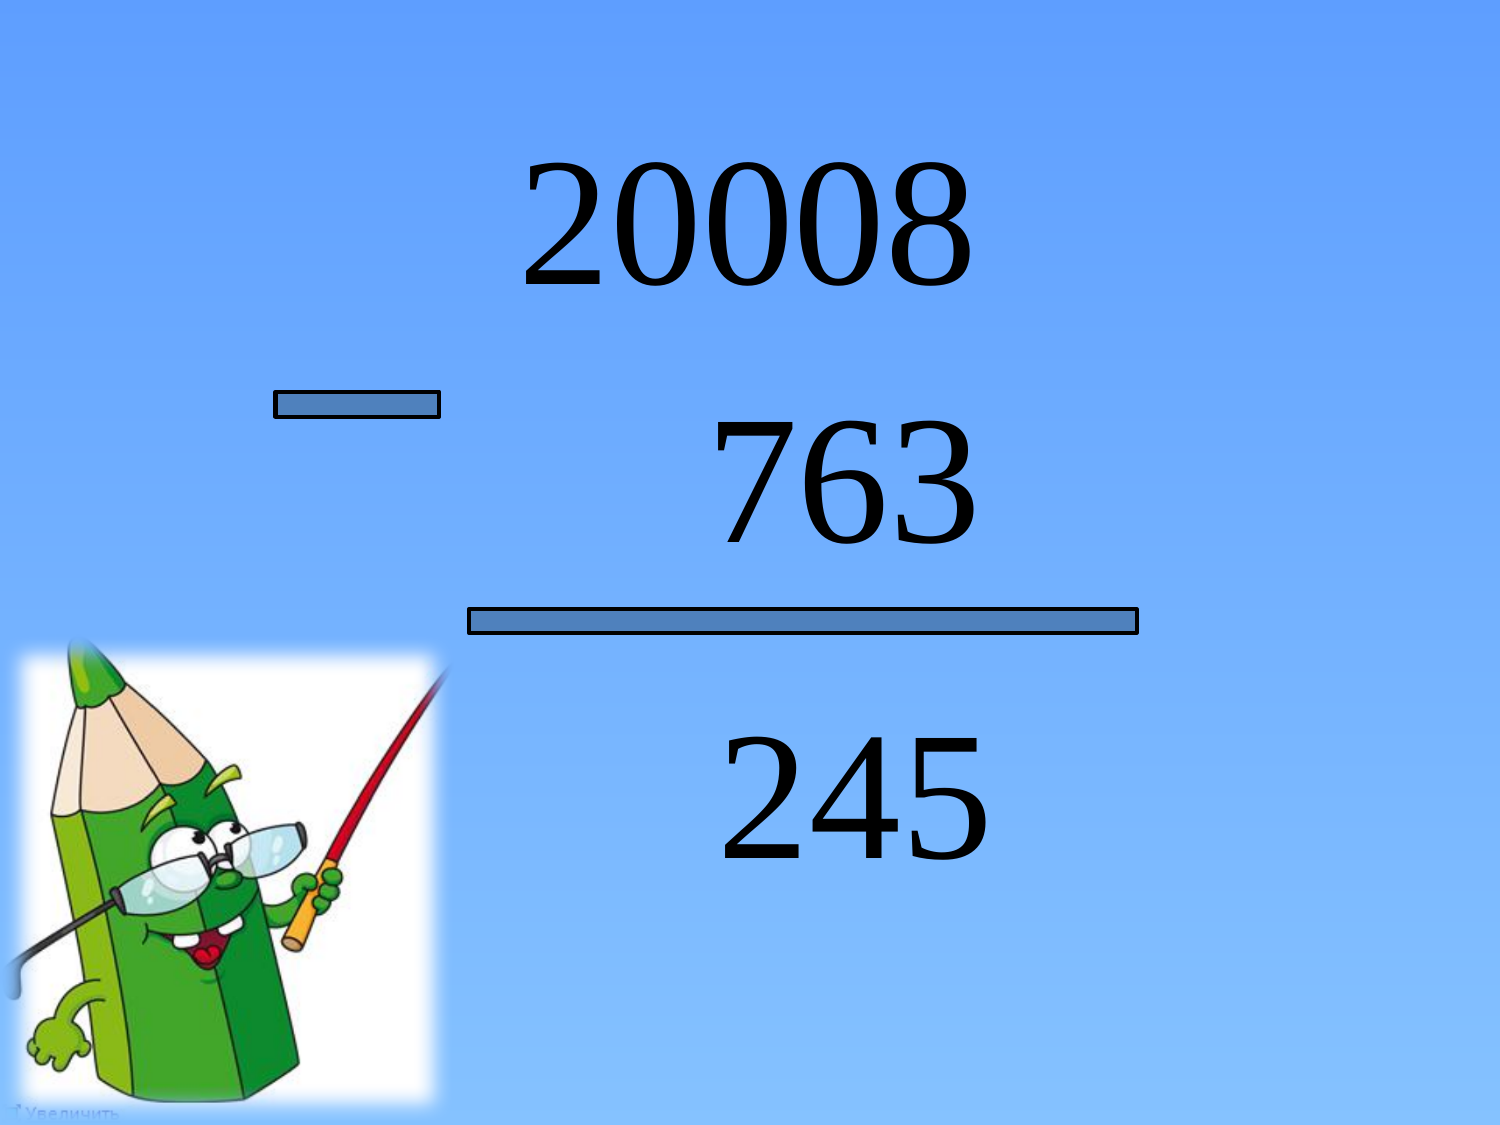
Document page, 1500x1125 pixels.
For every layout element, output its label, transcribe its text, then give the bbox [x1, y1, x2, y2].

text_box 245 [703, 667, 1137, 903]
text_box 20008 [503, 93, 1395, 329]
text_box 763 [691, 351, 1067, 587]
text_box [467, 607, 1139, 635]
picture [0, 634, 455, 1125]
text_box [273, 390, 441, 419]
